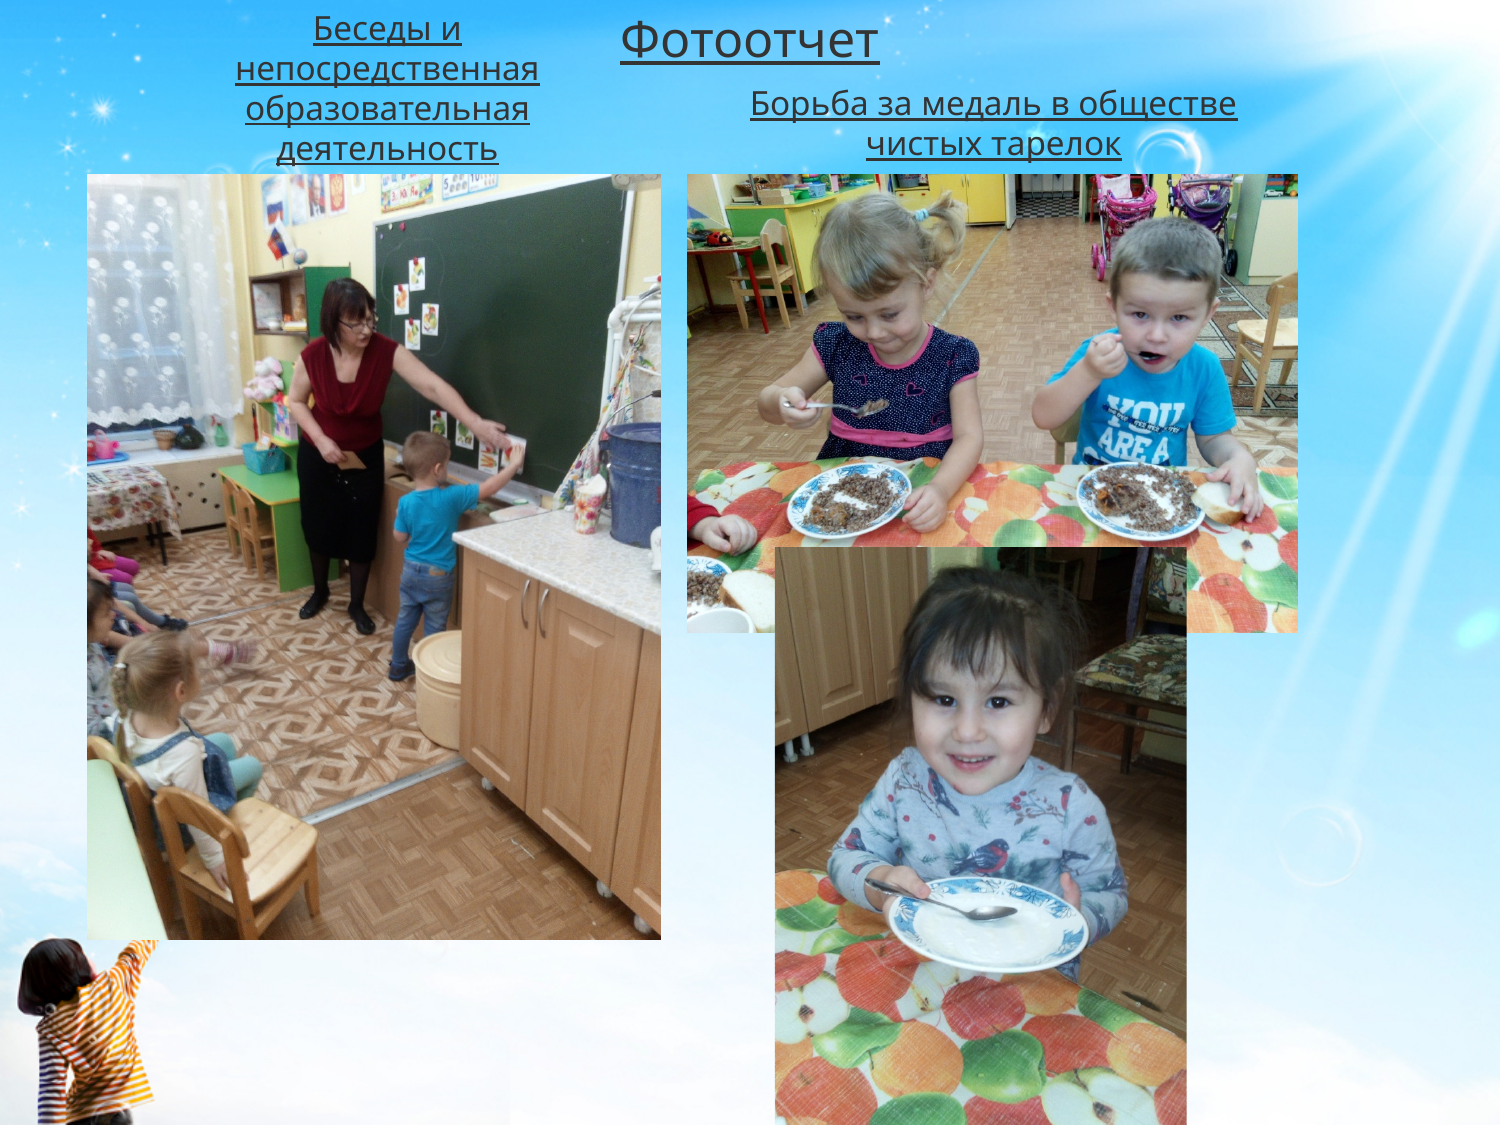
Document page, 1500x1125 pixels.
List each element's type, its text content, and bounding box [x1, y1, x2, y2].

picture [0, 0, 1500, 1125]
text_box Борьба за медаль в обществе чистых тарелок [687, 74, 1300, 170]
text_box Беседы и непосредственная образовательная деятельность [187, 0, 588, 173]
text_box Фотоотчет [588, 0, 1163, 75]
